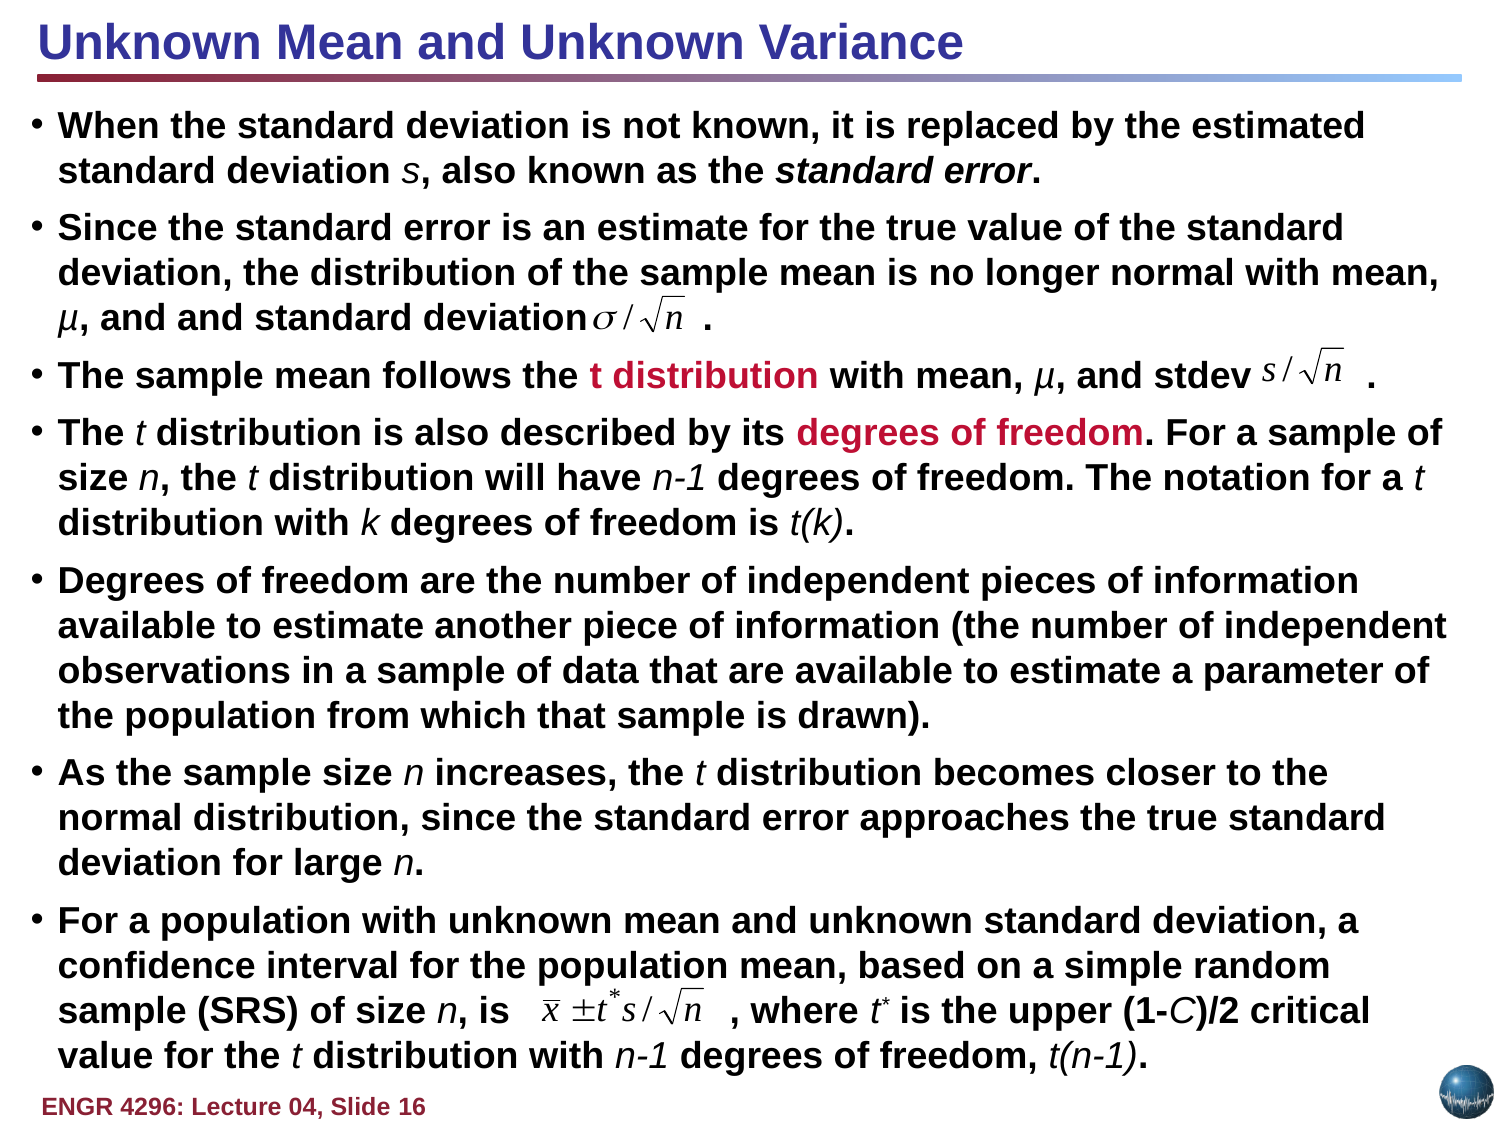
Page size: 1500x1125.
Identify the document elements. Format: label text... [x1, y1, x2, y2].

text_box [536, 979, 708, 1031]
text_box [1257, 341, 1350, 391]
text_box Unknown Mean and Unknown Variance [37, 9, 1425, 70]
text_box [589, 289, 690, 339]
picture [1439, 1065, 1494, 1119]
text_box When the standard deviation is not known, it is replaced by the estimated standard deviation s, also known as the standard error. Since the standard error is an estimate for the true value of the standard deviation, the distribution of the sample mean is no longer normal with mean, µ, and and standard deviation . The sample mean follows the t distribution with mean, µ, and stdev . The t distribution is also described by its degrees of freedom. For a sample of size n, the t distribution will have n-1 degrees of freedom. The notation for a t distribution with k degrees of freedom is t(k). Degrees of freedom are the number of independent pieces of information available to estimate another piece of information (the number of independent observations in a sample of data that are available to estimate a parameter of the population from which that sample is drawn). As the sample size n increases, the t distribution becomes closer to the normal distribution, since the standard error approaches the true standard deviation for large n. For a population with unknown mean and unknown standard deviation, a confidence interval for the population mean, based on a simple random sample (SRS) of size n, is , where t* is the upper (1-C)/2 critical value for the t distribution with n-1 degrees of freedom, t(n-1). [30, 100, 1462, 1076]
